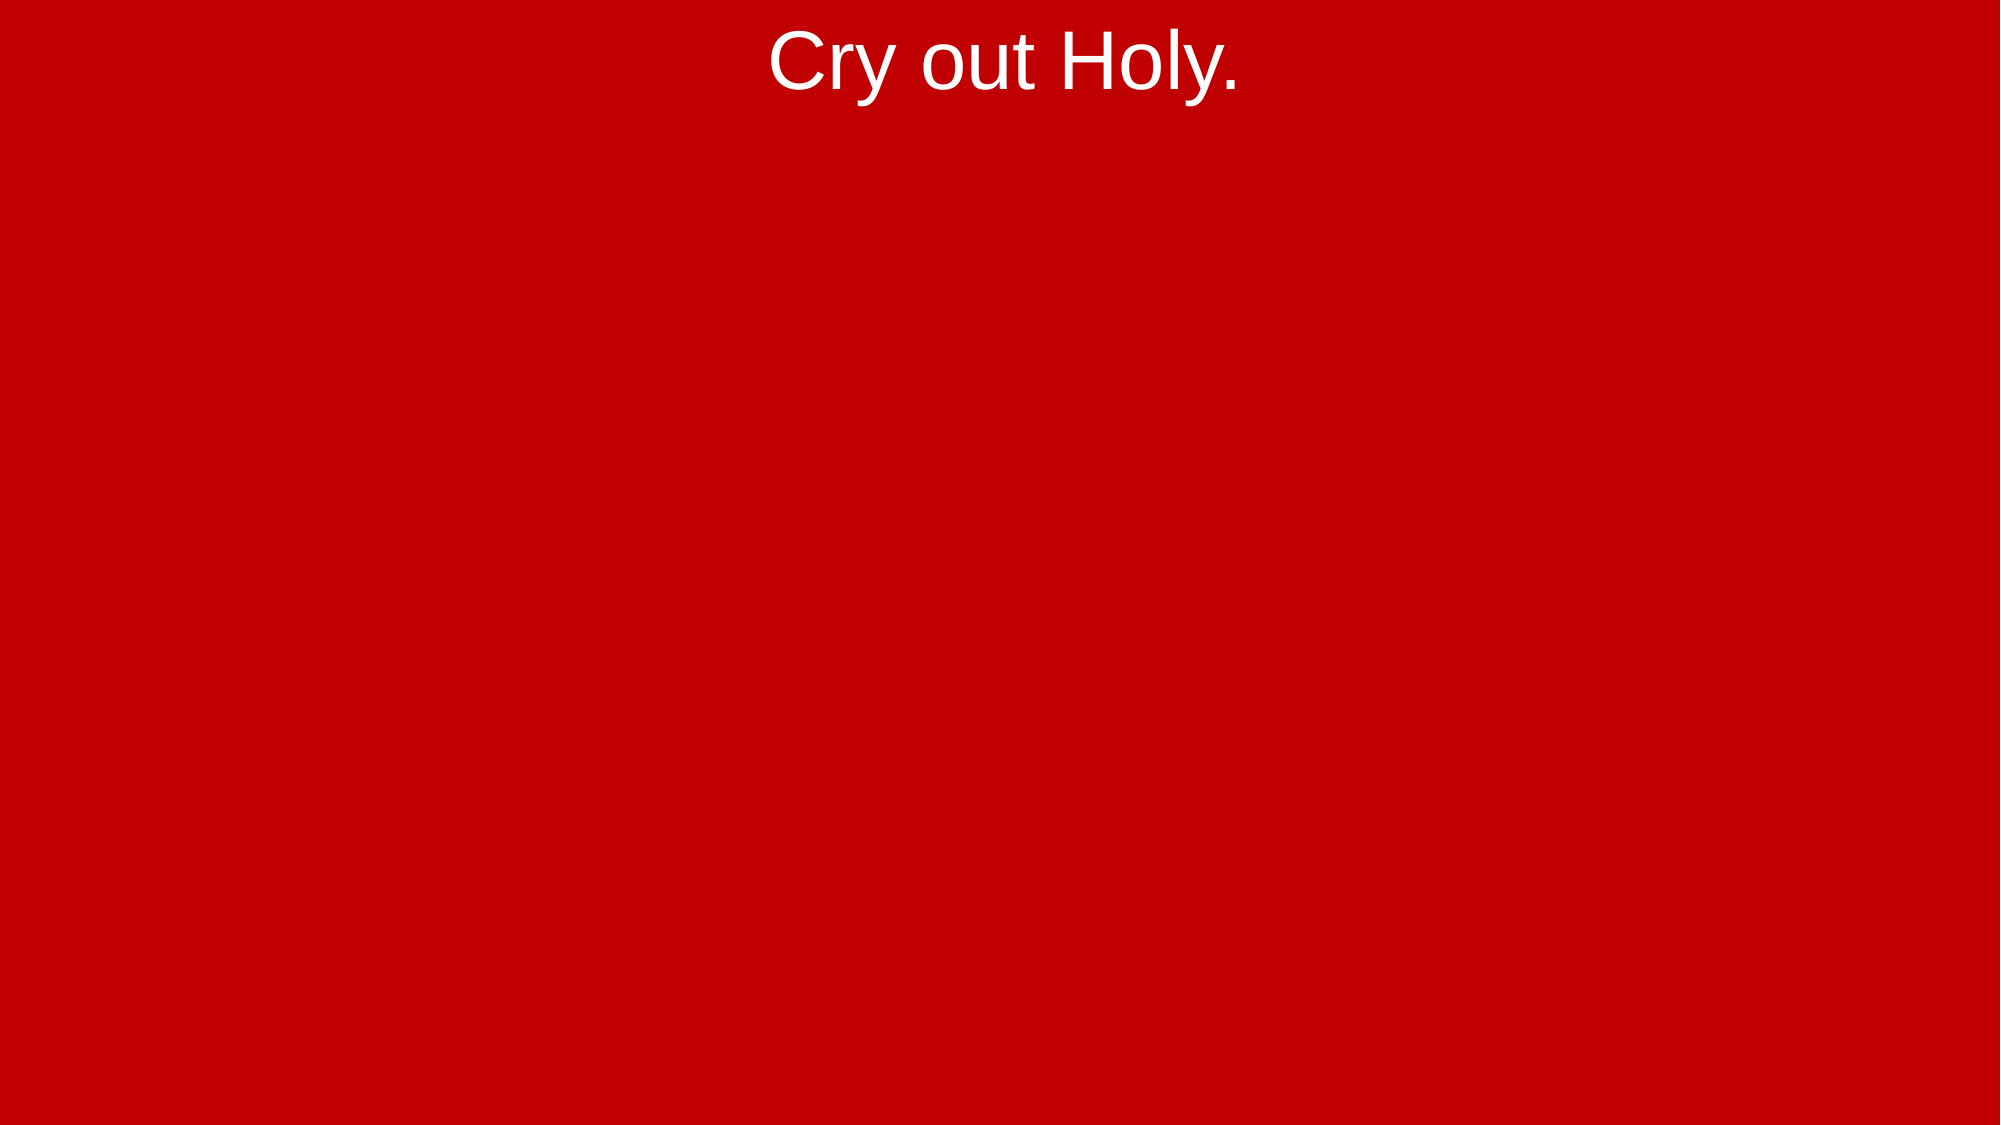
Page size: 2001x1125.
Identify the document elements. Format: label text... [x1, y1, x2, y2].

list Cry out Holy. [10, 9, 2000, 784]
